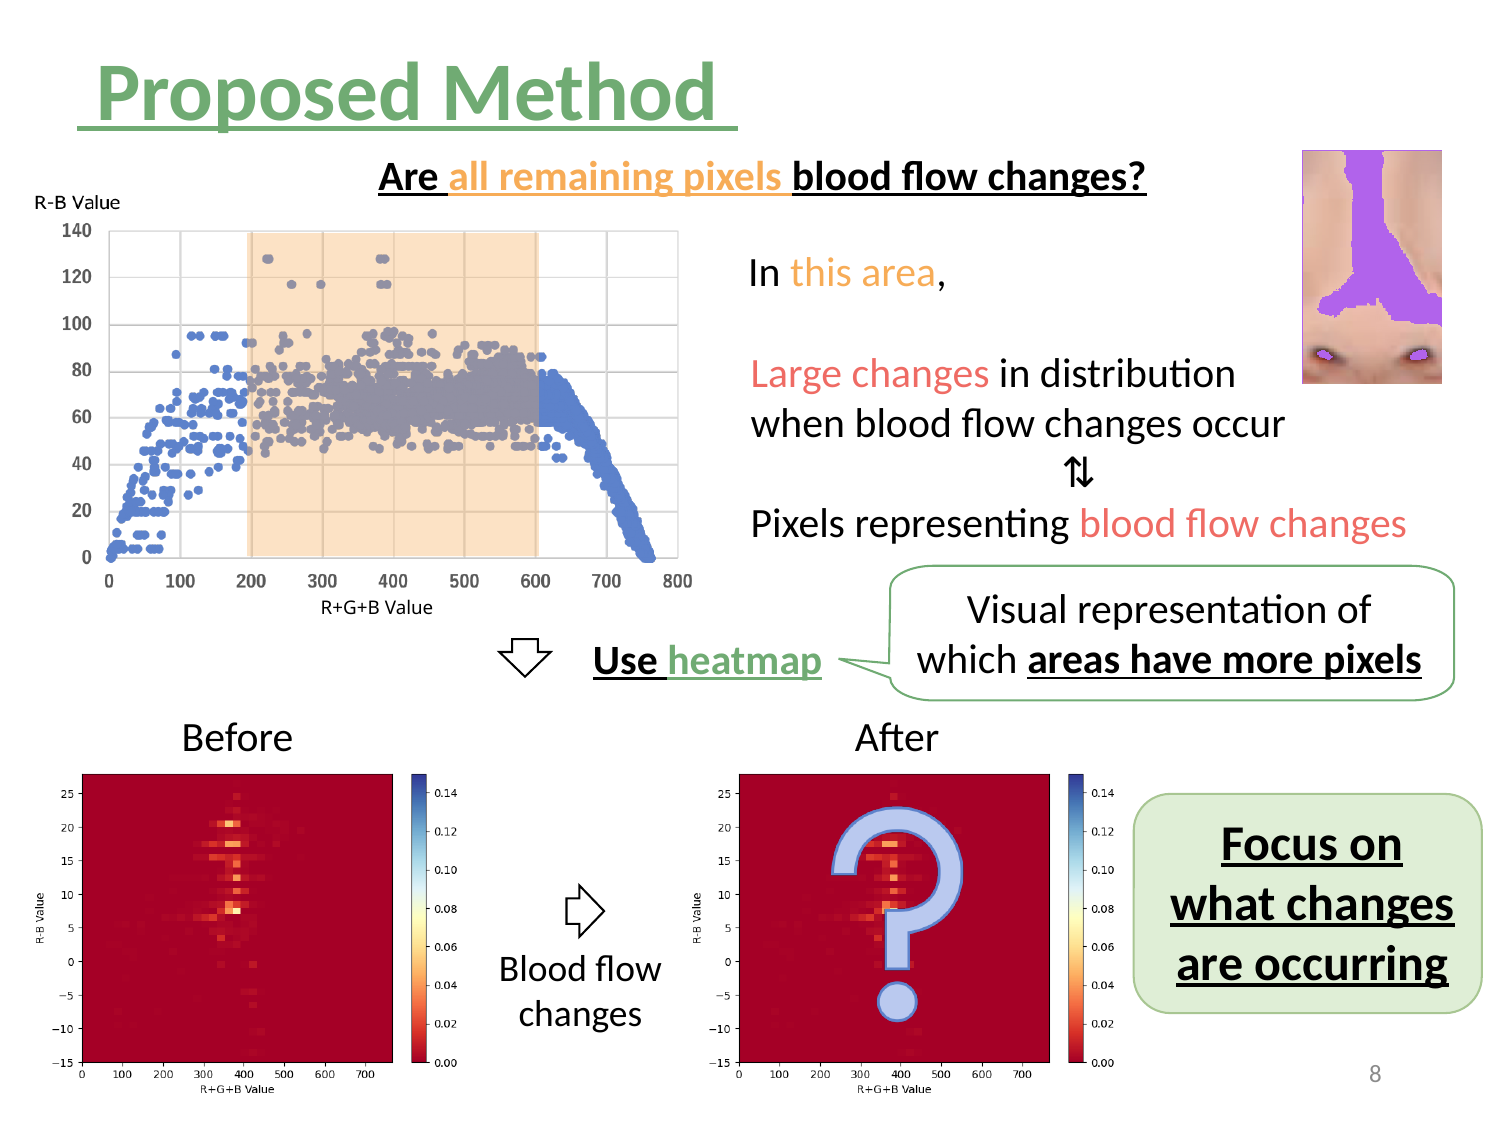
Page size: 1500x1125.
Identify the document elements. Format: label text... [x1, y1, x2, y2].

picture [1302, 150, 1442, 385]
text_box [838, 583, 890, 683]
text_box [565, 882, 606, 940]
text_box Large changes in distribution when blood flow changes occur ⇅ Pixels representing blood flow changes [735, 338, 1423, 553]
text_box [898, 564, 1447, 574]
text_box In this area, [733, 237, 962, 302]
text_box Proposed Method [62, 29, 753, 145]
text_box [895, 576, 1456, 702]
text_box Visual representation of which areas have more pixels [890, 574, 1449, 690]
text_box [1132, 792, 1483, 1015]
text_box [496, 638, 554, 679]
text_box Before [166, 702, 309, 768]
text_box Focus on what changes are occurring [1155, 802, 1470, 998]
picture [33, 773, 464, 1096]
text_box After [839, 702, 955, 768]
text_box Are all remaining pixels blood flow changes? [212, 141, 1313, 207]
slide_number 8 [1059, 1042, 1397, 1103]
picture [690, 773, 1121, 1096]
text_box Blood flow changes [484, 936, 677, 1042]
picture [22, 187, 708, 592]
text_box Use heatmap [578, 625, 838, 690]
text_box R+G+B Value [305, 592, 464, 626]
